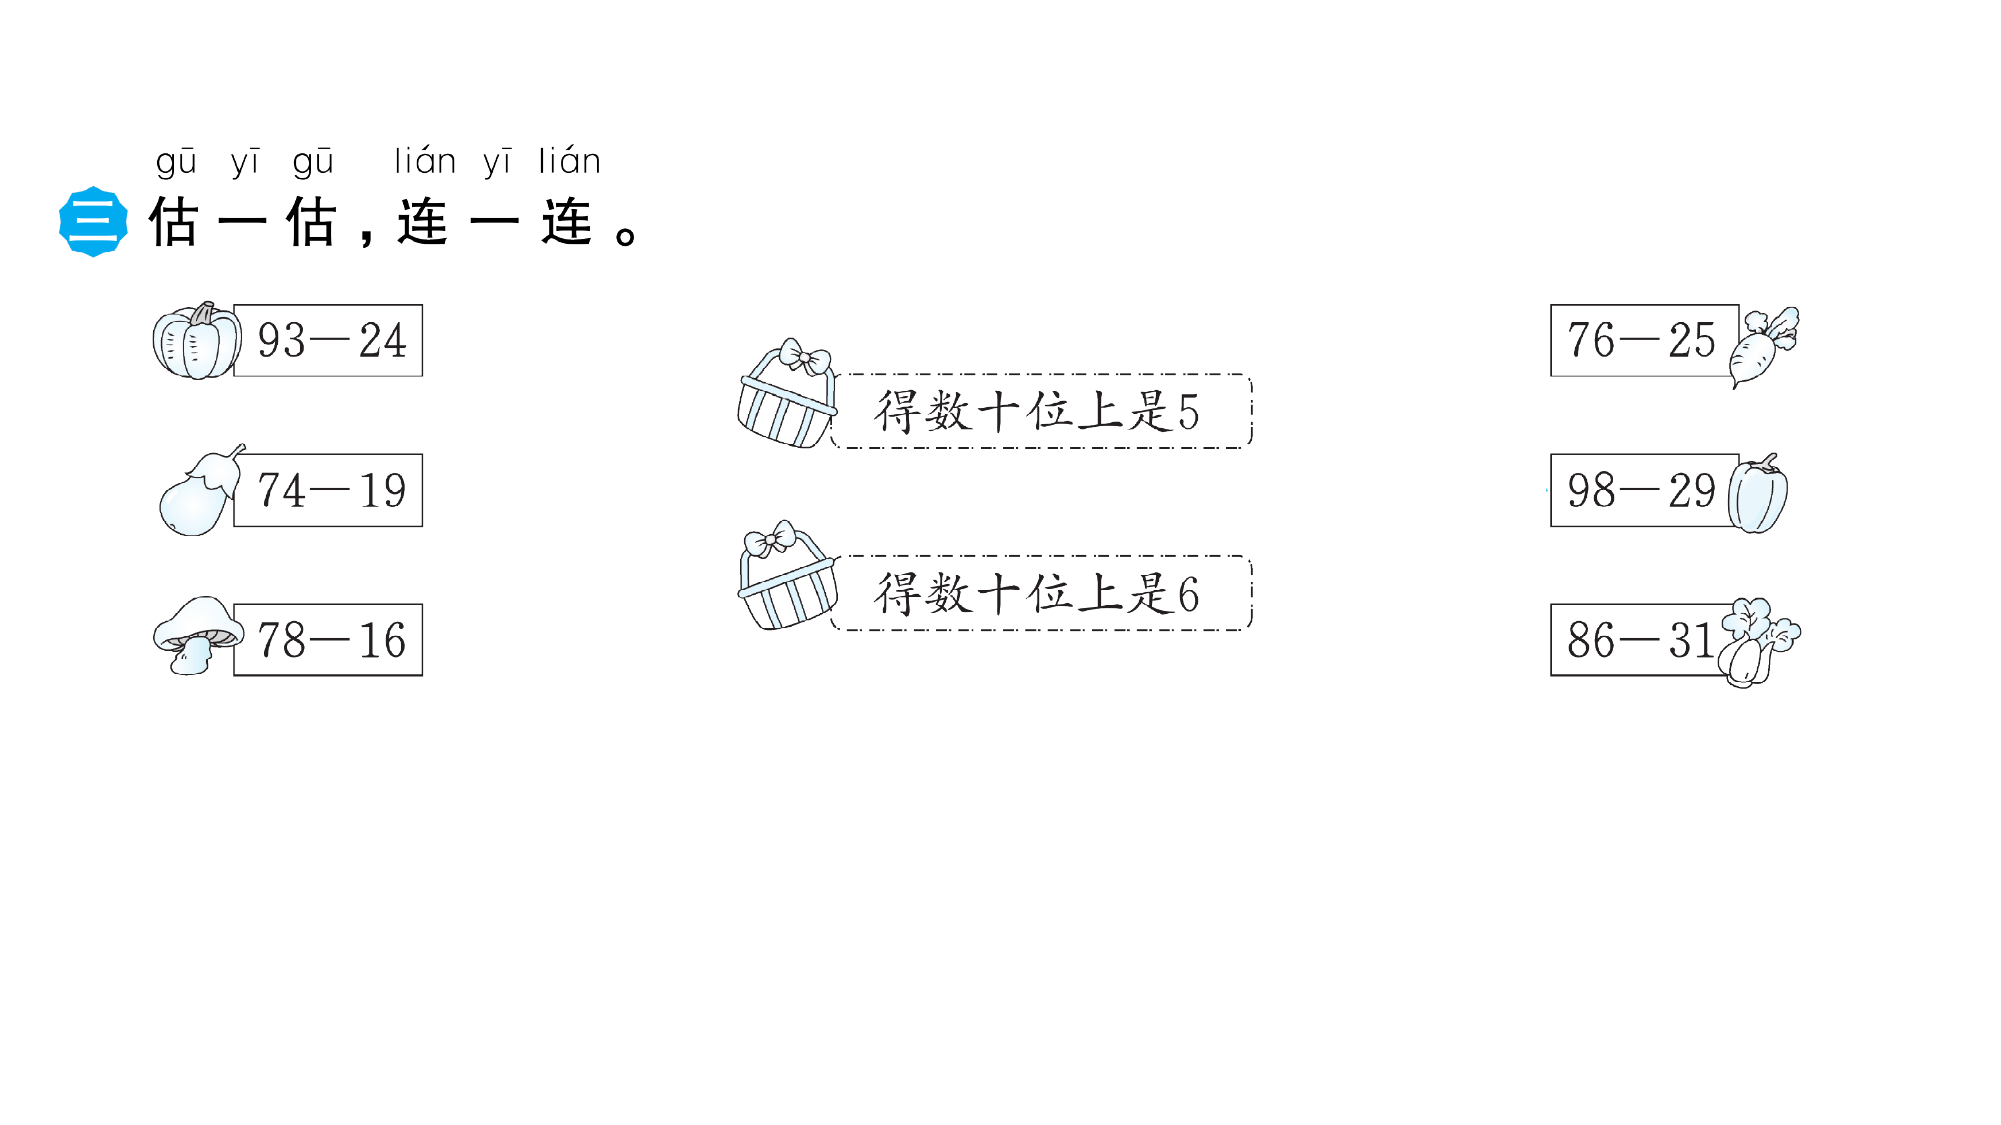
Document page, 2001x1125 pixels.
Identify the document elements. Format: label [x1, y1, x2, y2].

picture [55, 113, 1945, 702]
